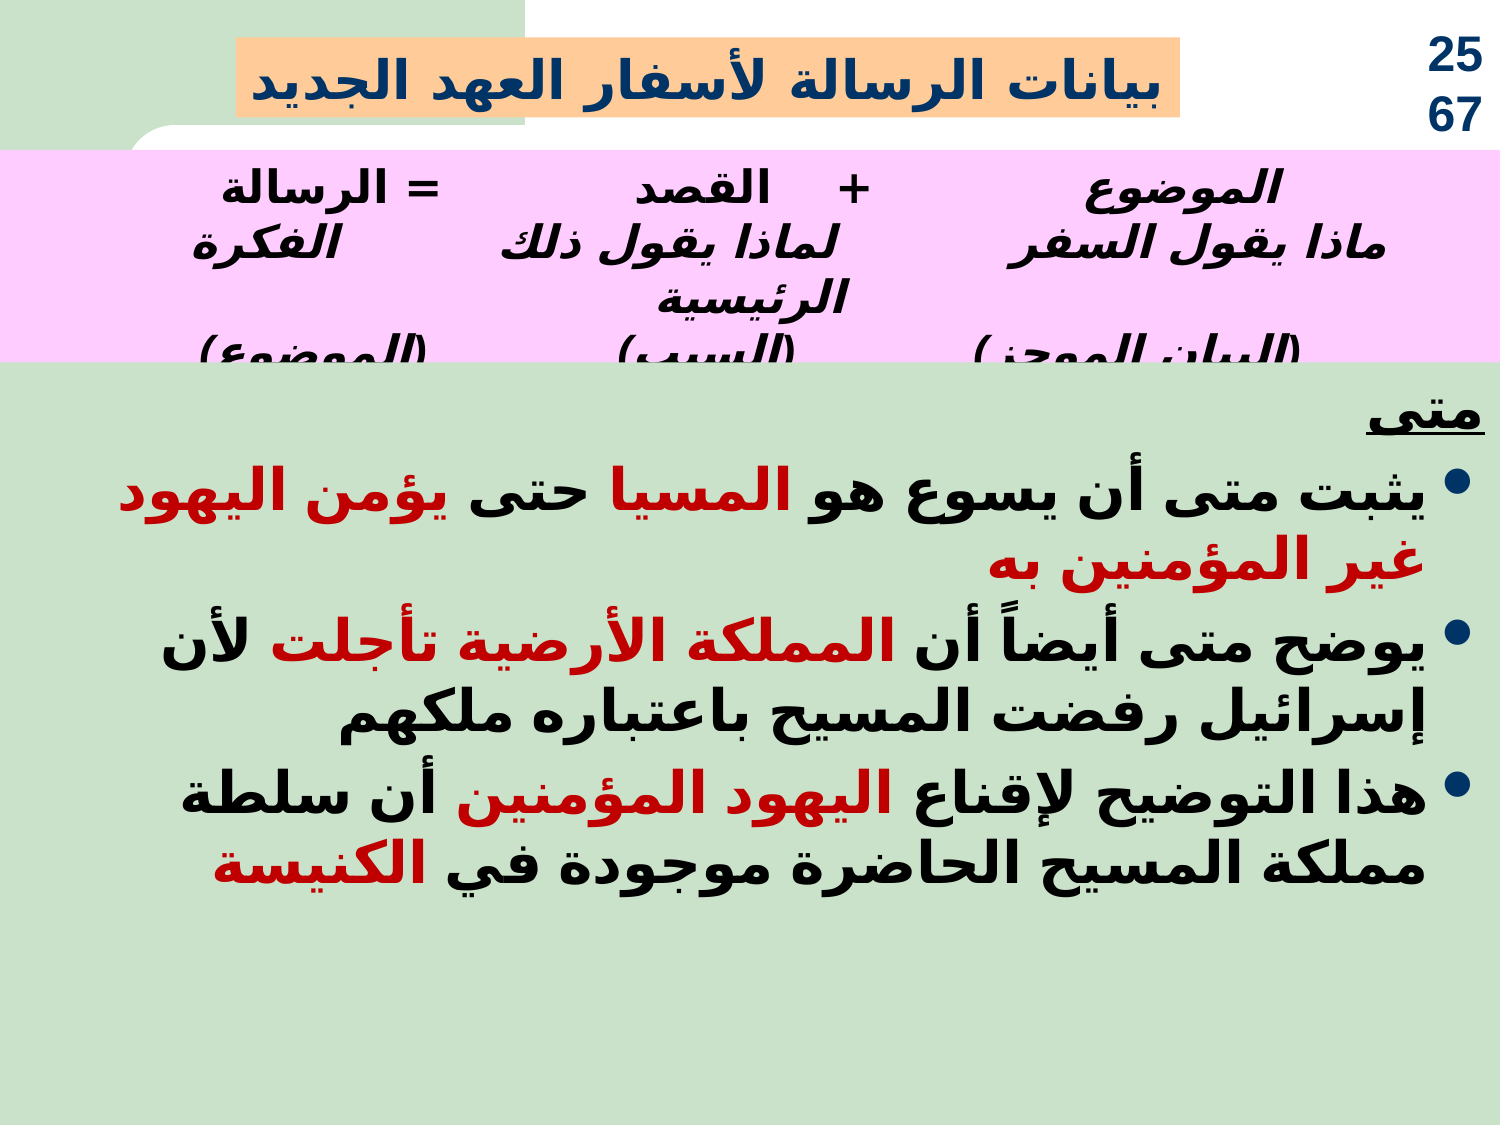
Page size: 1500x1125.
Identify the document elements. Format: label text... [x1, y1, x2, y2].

list متى يثبت متى أن يسوع هو المسيا حتى يؤمن اليهود غير المؤمنين به يوضح متى أيضاً أن المملكة الأرضية تأجلت لأن إسرائيل رفضت المسيح باعتباره ملكهم هذا التوضيح لإقناع اليهود المؤمنين أن سلطة مملكة المسيح الحاضرة موجودة في الكنيسة [0, 362, 1500, 1125]
text_box الموضوع + القصد = الرسالة ماذا يقول السفر لماذا يقول ذلك الفكرة الرئيسية (الموضوع) (السبب) (البيان الموجز) [0, 149, 1500, 362]
text_box بيانات الرسالة لأسفار العهد الجديد [235, 37, 1180, 118]
text_box 25 67 [1412, 14, 1499, 149]
